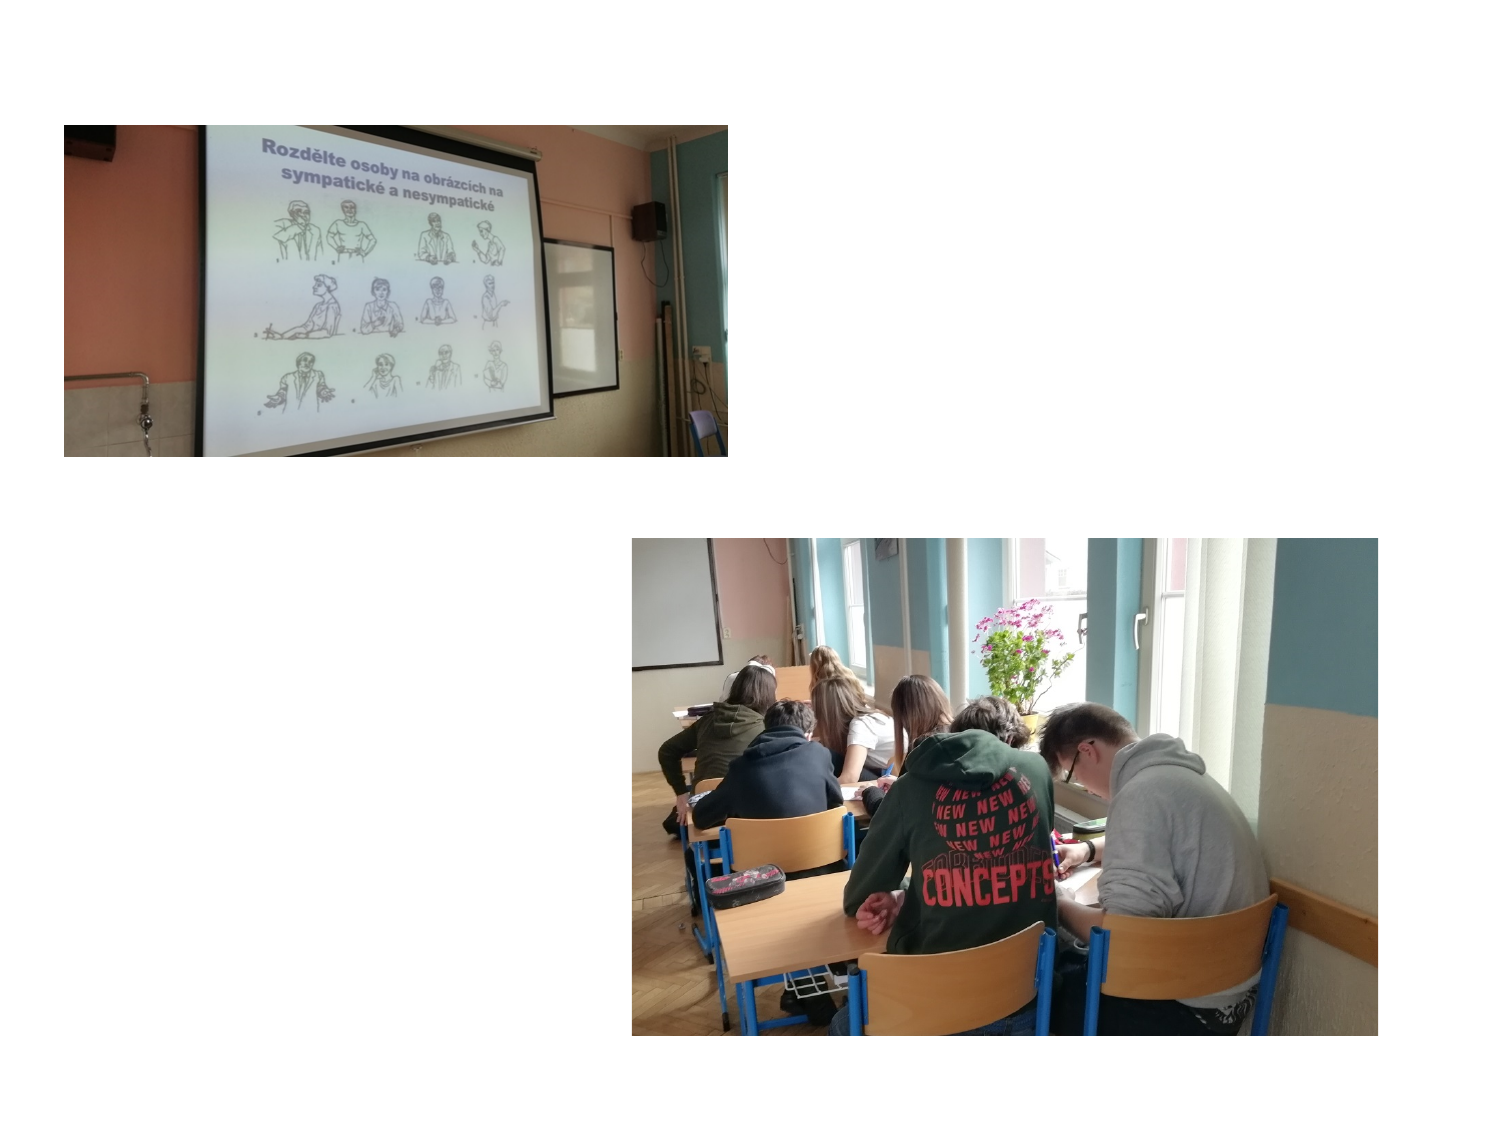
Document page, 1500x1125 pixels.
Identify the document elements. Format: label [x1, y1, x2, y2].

list [631, 538, 1379, 1037]
list [64, 125, 728, 457]
